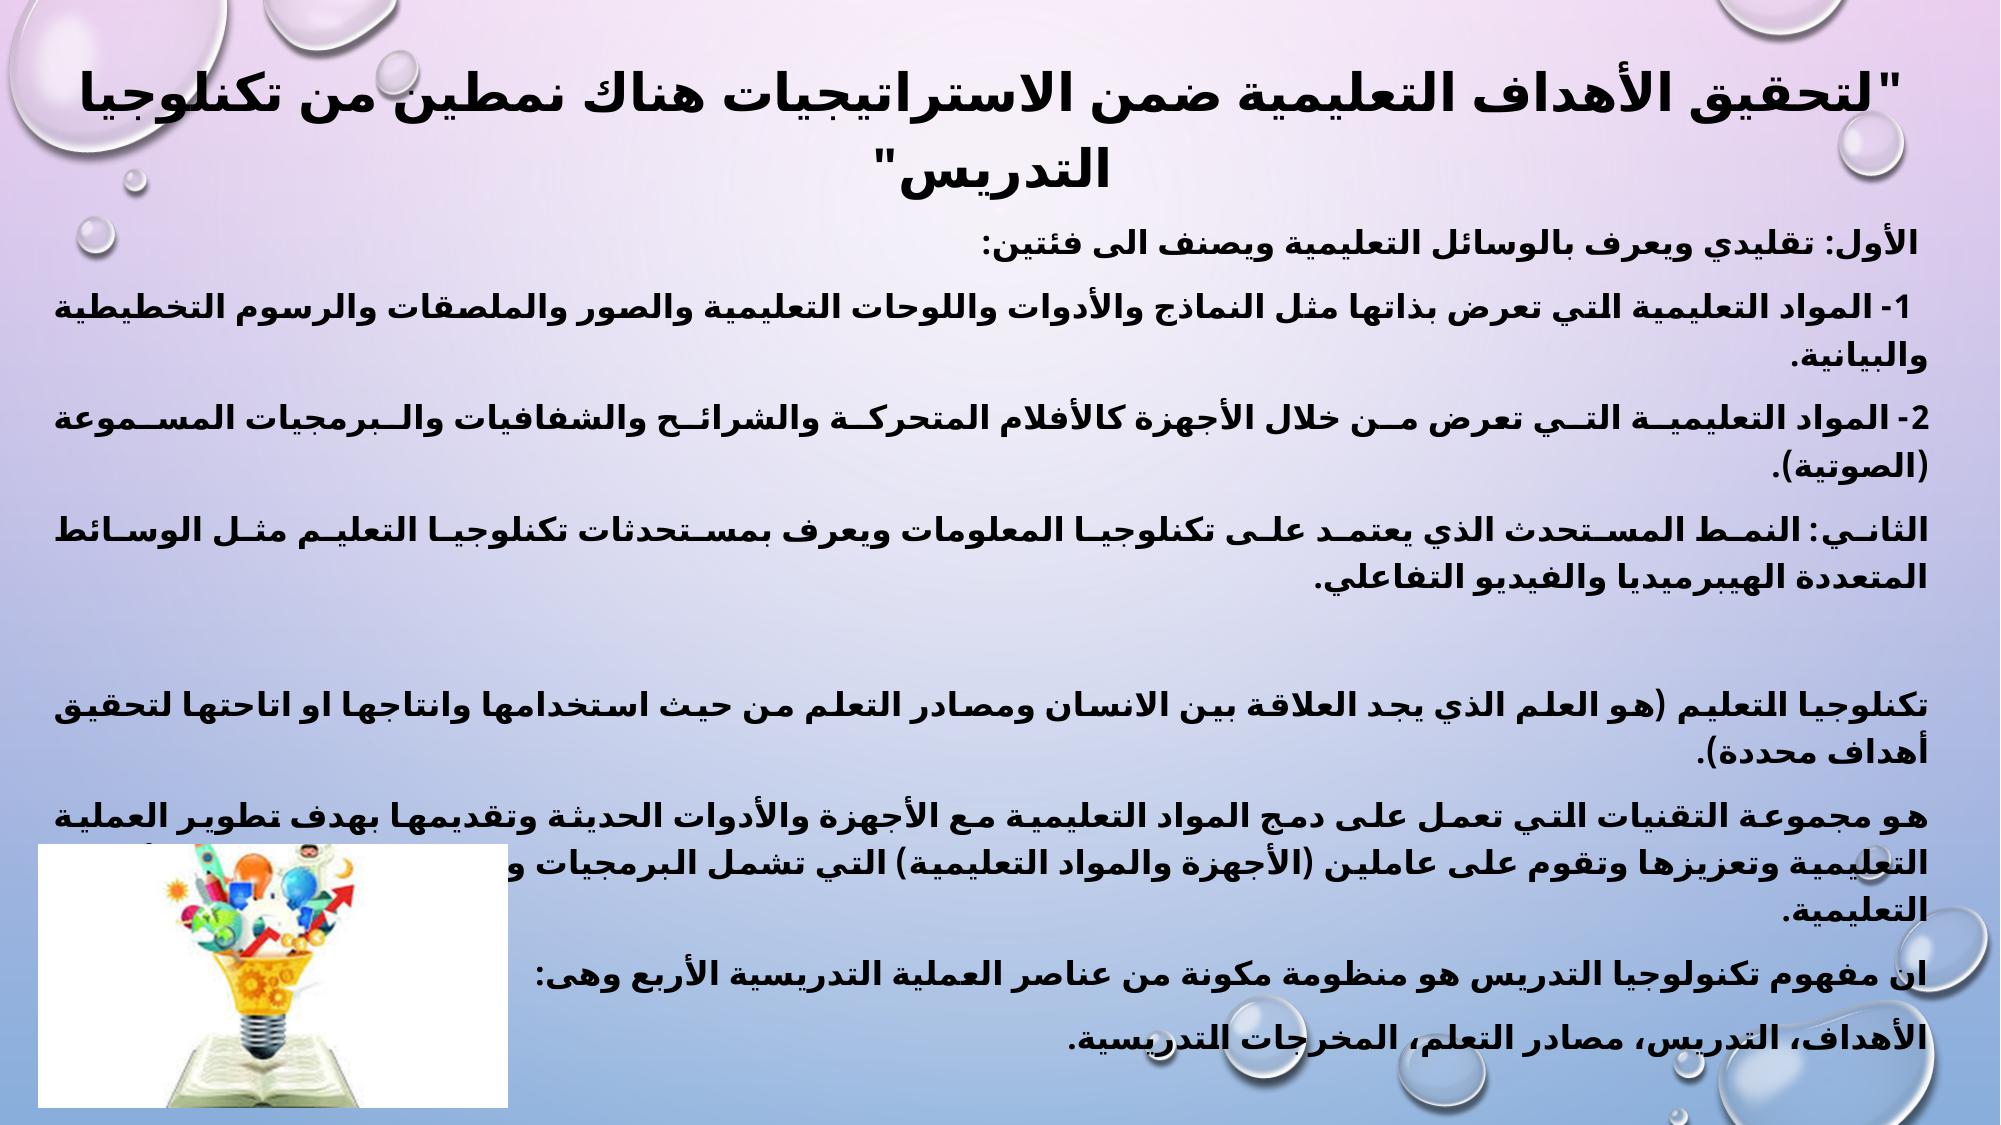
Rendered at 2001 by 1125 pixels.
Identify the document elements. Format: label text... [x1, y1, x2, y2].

list "لتحقيق الأهداف التعليمية ضمن الاستراتيجيات هناك نمطين من تكنلوجيا التدريس" الأول: تقليدي ويعرف بالوسائل التعليمية ويصنف الى فئتين: 1- المواد التعليمية التي تعرض بذاتها مثل النماذج والأدوات واللوحات التعليمية والصور والملصقات والرسوم التخطيطية والبيانية. 2- المواد التعليمية التي تعرض من خلال الأجهزة كالأفلام المتحركة والشرائح والشفافيات والبرمجيات المسموعة (الصوتية). الثاني: النمط المستحدث الذي يعتمد على تكنلوجيا المعلومات ويعرف بمستحدثات تكنلوجيا التعليم مثل الوسائط المتعددة الهيبرميديا والفيديو التفاعلي. تكنلوجيا التعليم (هو العلم الذي يجد العلاقة بين الانسان ومصادر التعلم من حيث استخدامها وانتاجها او اتاحتها لتحقيق أهداف محددة). هو مجموعة التقنيات التي تعمل على دمج المواد التعليمية مع الأجهزة والأدوات الحديثة وتقديمها بهدف تطوير العملية التعليمية وتعزيزها وتقوم على عاملين (الأجهزة والمواد التعليمية) التي تشمل البرمجيات والصور وذلك لتحقيق الأهداف التعليمية. ان مفهوم تكنولوجيا التدريس هو منظومة مكونة من عناصر العملية التدريسية الأربع وهى: الأهداف، التدريس، مصادر التعلم، المخرجات التدريسية. [38, 38, 1945, 1075]
picture [0, 0, 2000, 1125]
